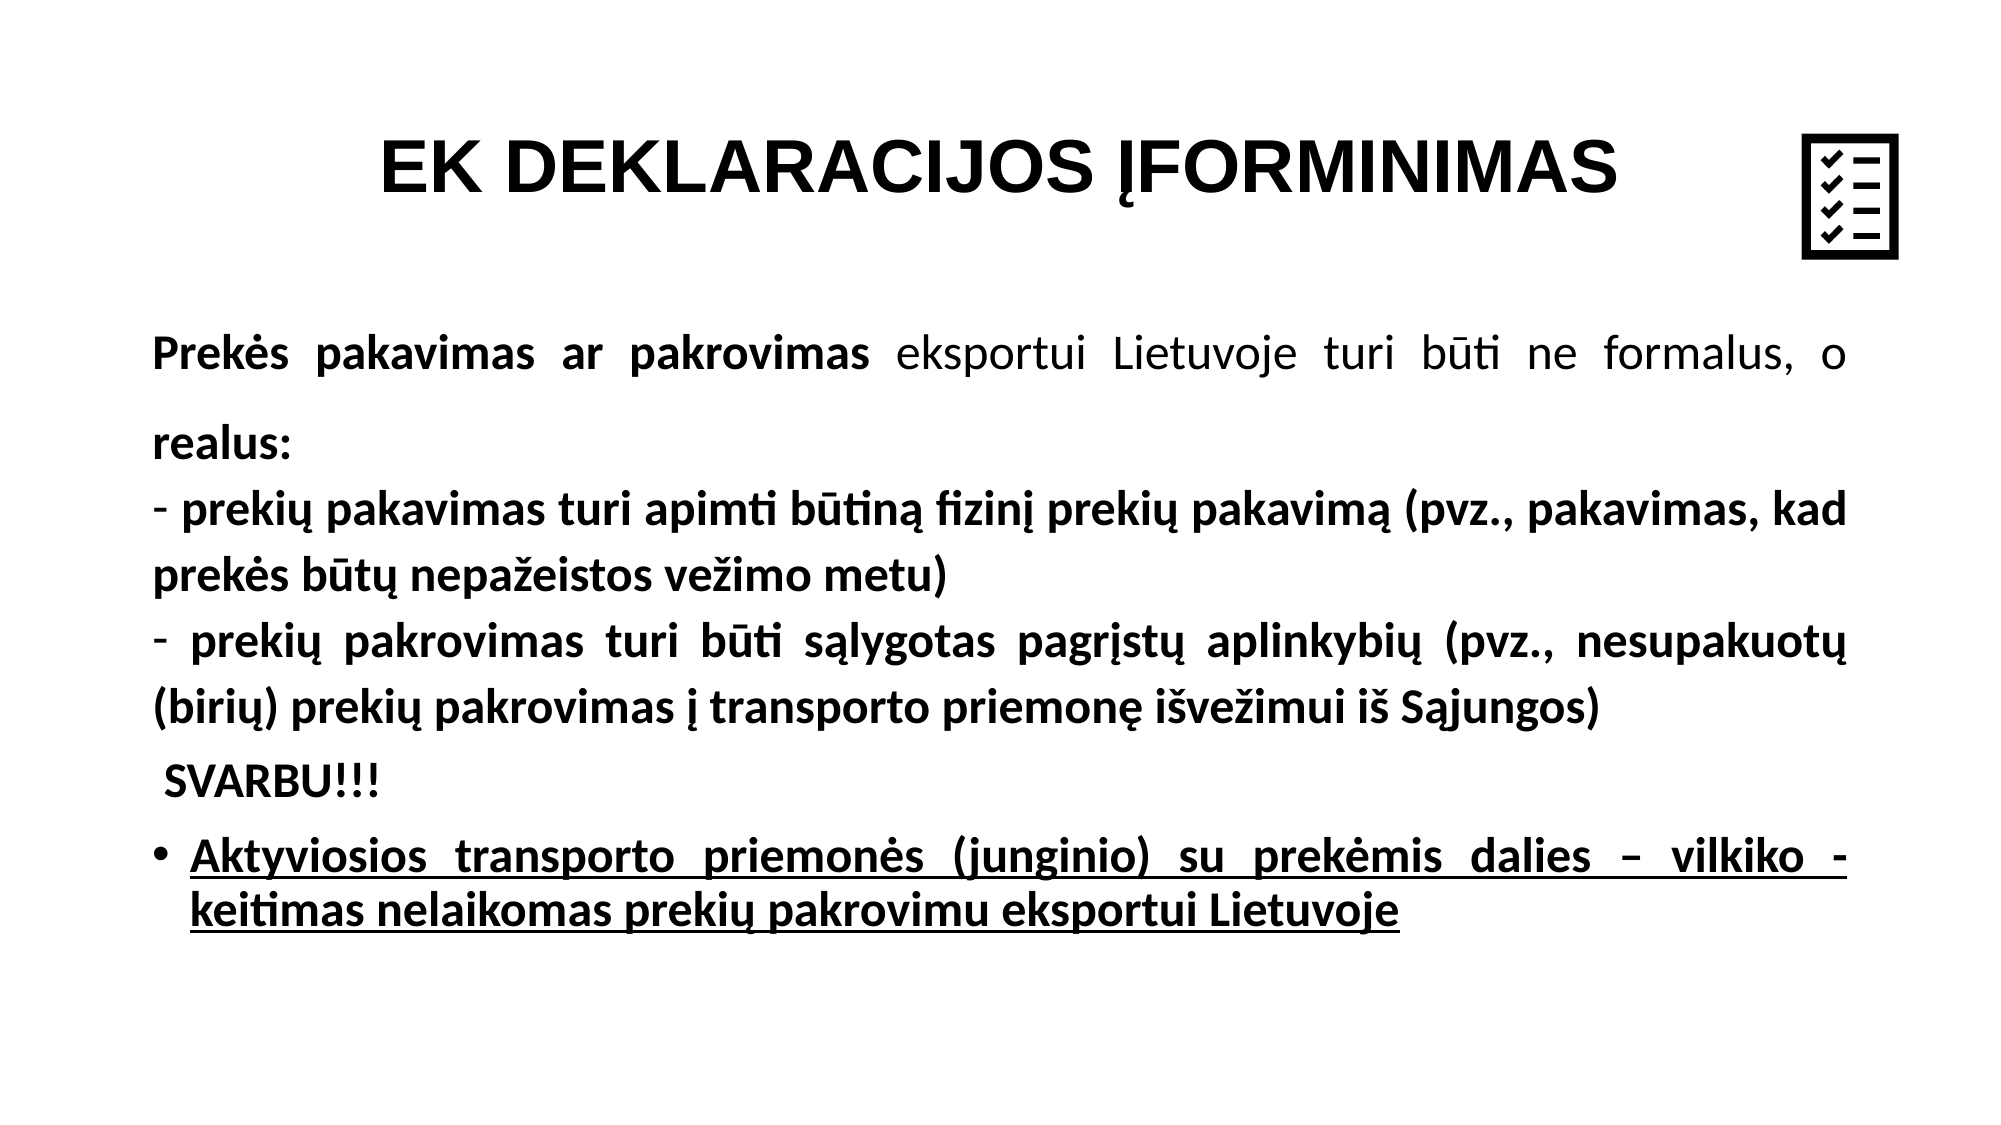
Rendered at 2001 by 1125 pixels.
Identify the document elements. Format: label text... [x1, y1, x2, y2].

title EK DEKLARACIJOS ĮFORMINIMAS [137, 59, 1863, 212]
list Prekės pakavimas ar pakrovimas eksportui Lietuvoje turi būti ne formalus, o realus: prekių pakavimas turi apimti būtiną fizinį prekių pakavimą (pvz., pakavimas, kad prekės būtų nepažeistos vežimo metu) prekių pakrovimas turi būti sąlygotas pagrįstų aplinkybių (pvz., nesupakuotų (birių) prekių pakrovimas į transporto priemonę išvežimui iš Sąjungos) SVARBU!!! Aktyviosios transporto priemonės (junginio) su prekėmis dalies – vilkiko - keitimas nelaikomas prekių pakrovimu eksportui Lietuvoje [137, 212, 1863, 1014]
picture [1774, 121, 1925, 272]
